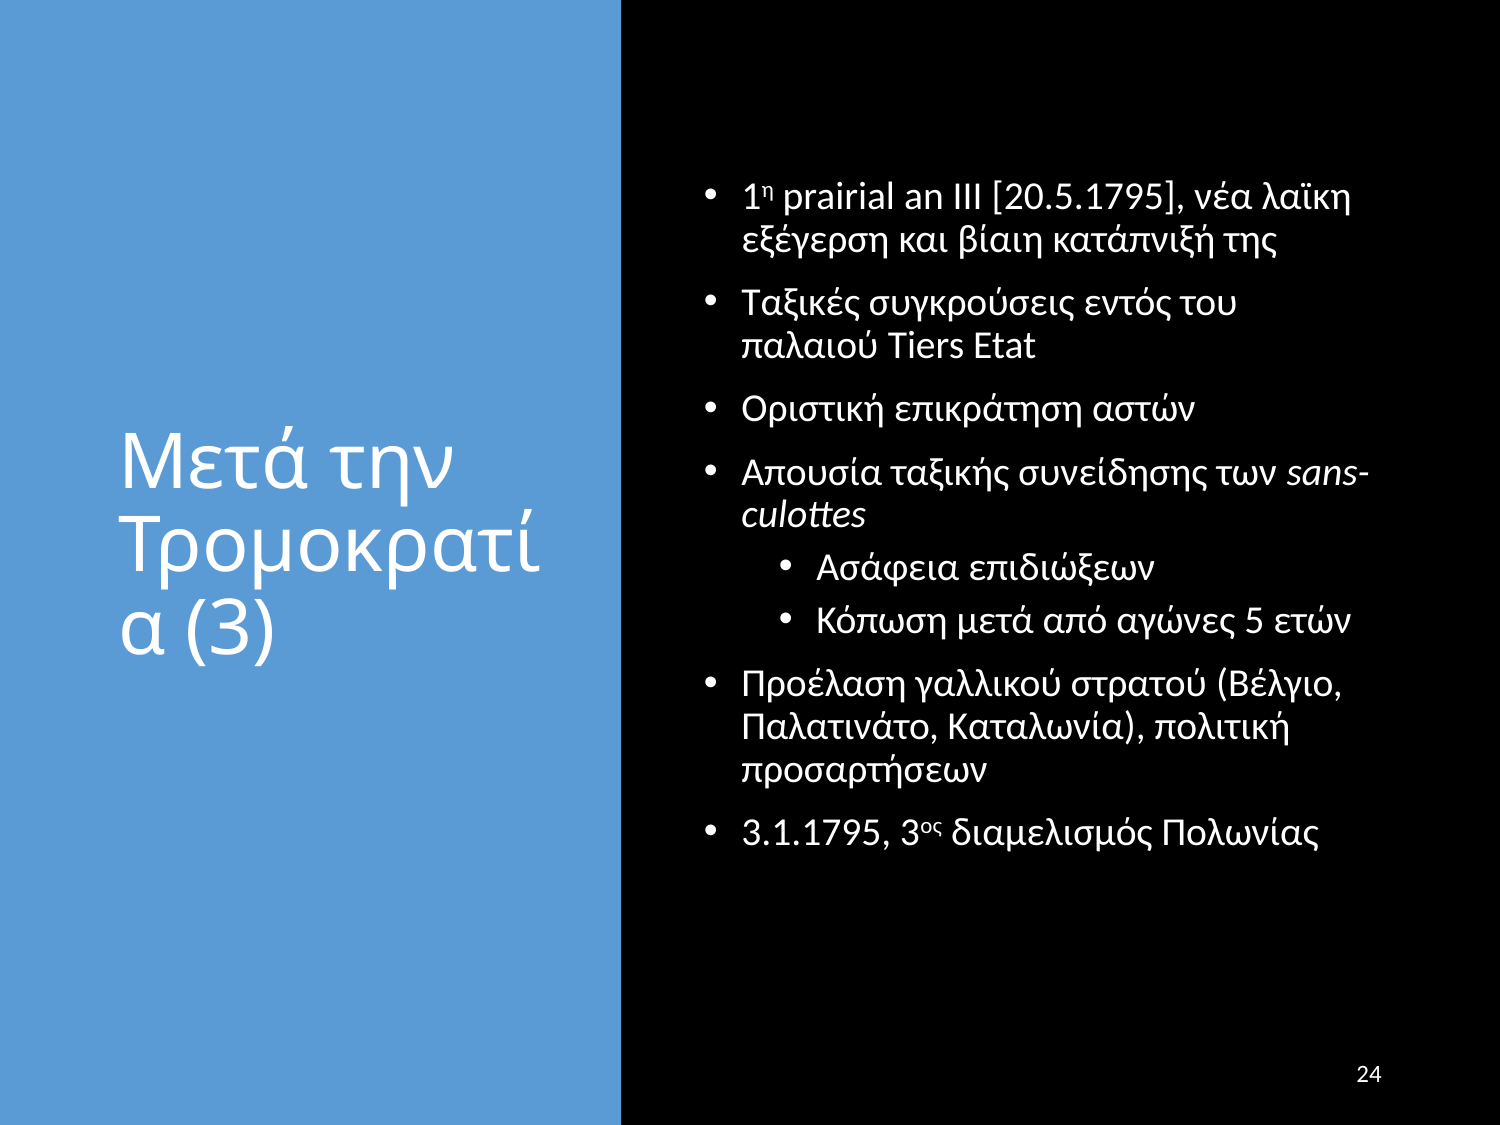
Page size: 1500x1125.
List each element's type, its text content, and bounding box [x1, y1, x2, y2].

text_box [0, 0, 622, 1125]
title Μετά την Τρομοκρατία (3) [103, 102, 567, 991]
slide_number 24 [1246, 1042, 1397, 1103]
list 1η prairial an III [20.5.1795], νέα λαϊκη εξέγερση και βίαιη κατάπνιξή της Ταξικές συγκρούσεις εντός του παλαιού Tiers Etat Οριστική επικράτηση αστών Απουσία ταξικής συνείδησης των sans-culottes Ασάφεια επιδιώξεων Κόπωση μετά από αγώνες 5 ετών Προέλαση γαλλικού στρατού (Βέλγιο, Παλατινάτο, Καταλωνία), πολιτική προσαρτήσεων 3.1.1795, 3ος διαμελισμός Πολωνίας [689, 102, 1397, 991]
